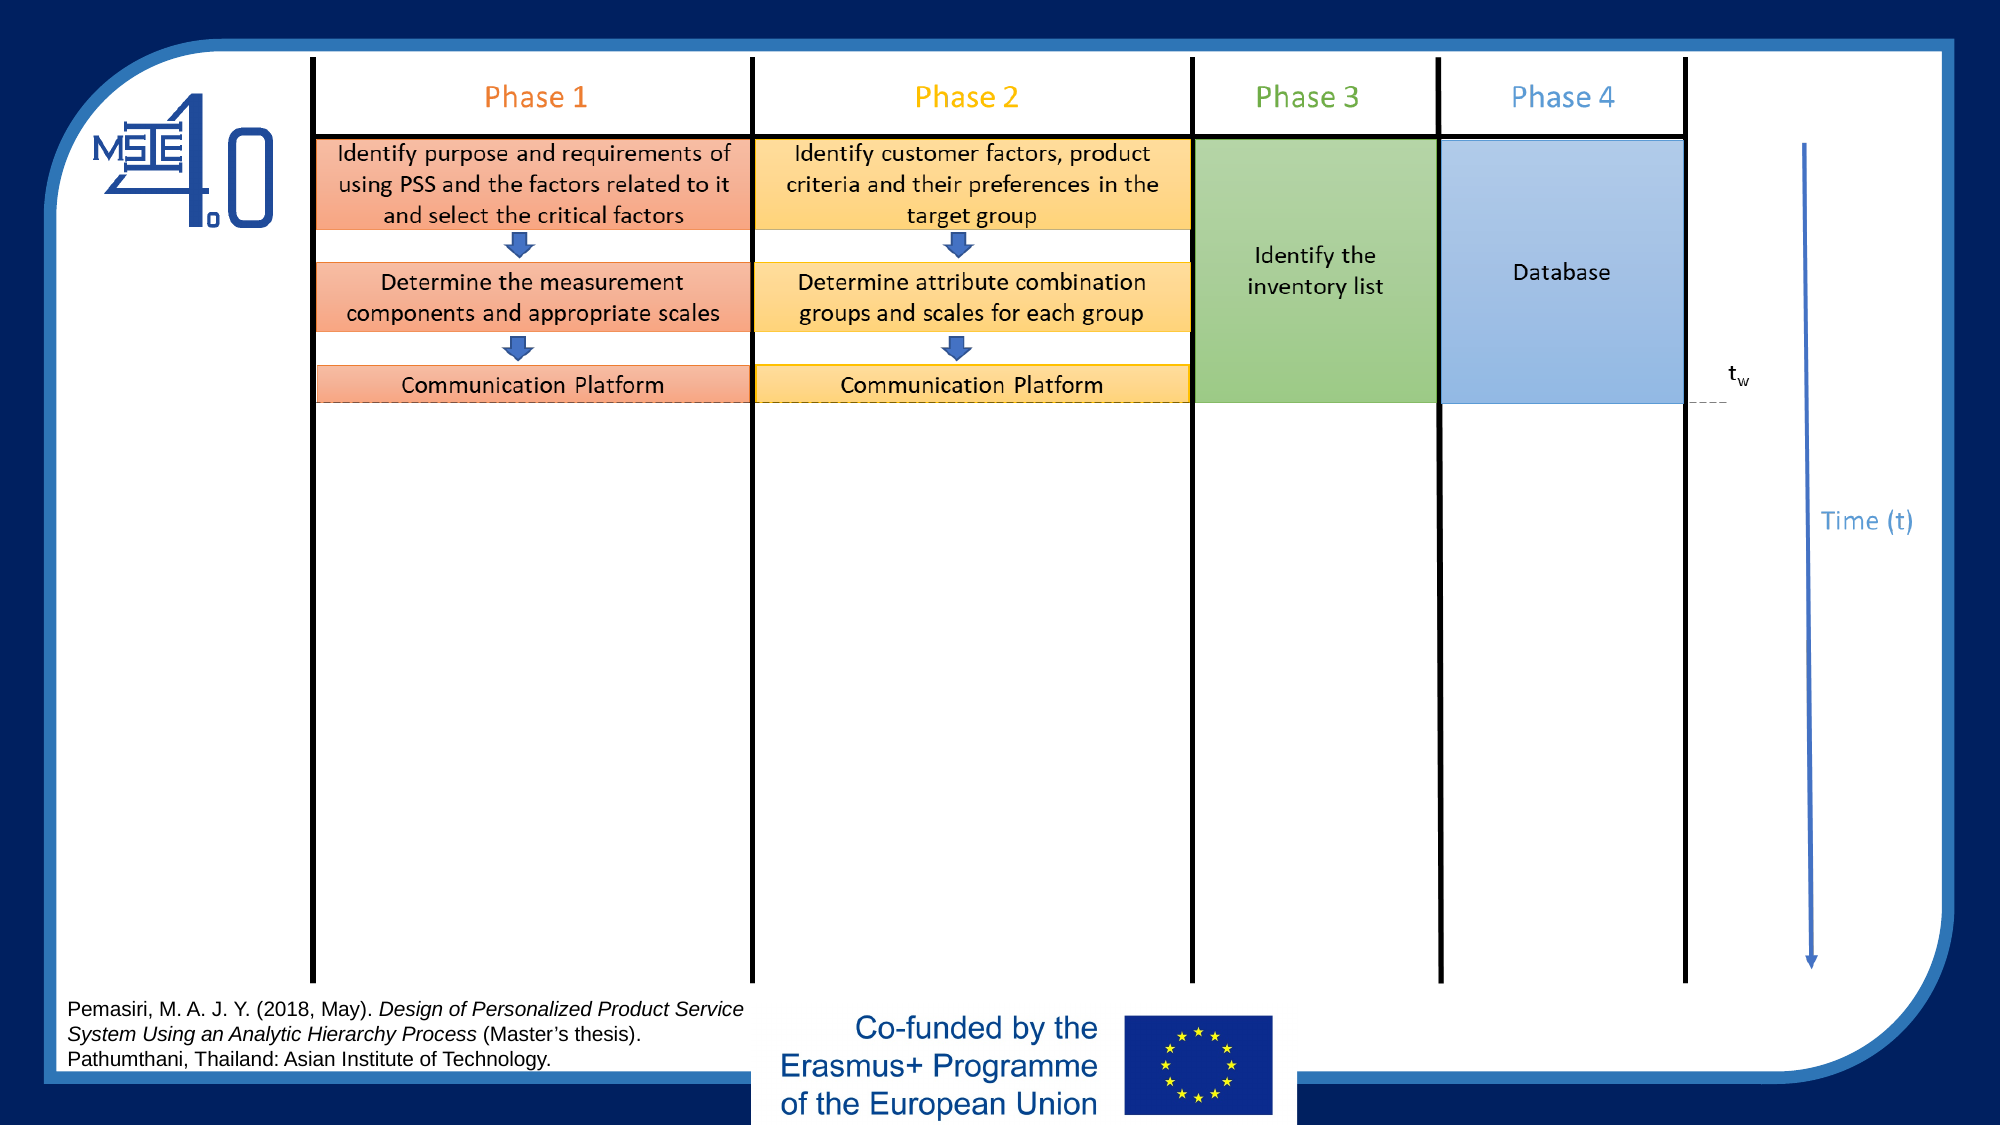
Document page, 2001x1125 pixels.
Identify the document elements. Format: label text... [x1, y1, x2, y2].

text_box Pemasiri, M. A. J. Y. (2018, May). Design of Personalized Product Service System Using an Analytic Hierarchy Process (Master’s thesis). Pathumthani, Thailand: Asian Institute of Technology. [52, 987, 776, 1078]
picture [751, 1003, 1298, 1125]
picture [310, 56, 1932, 986]
